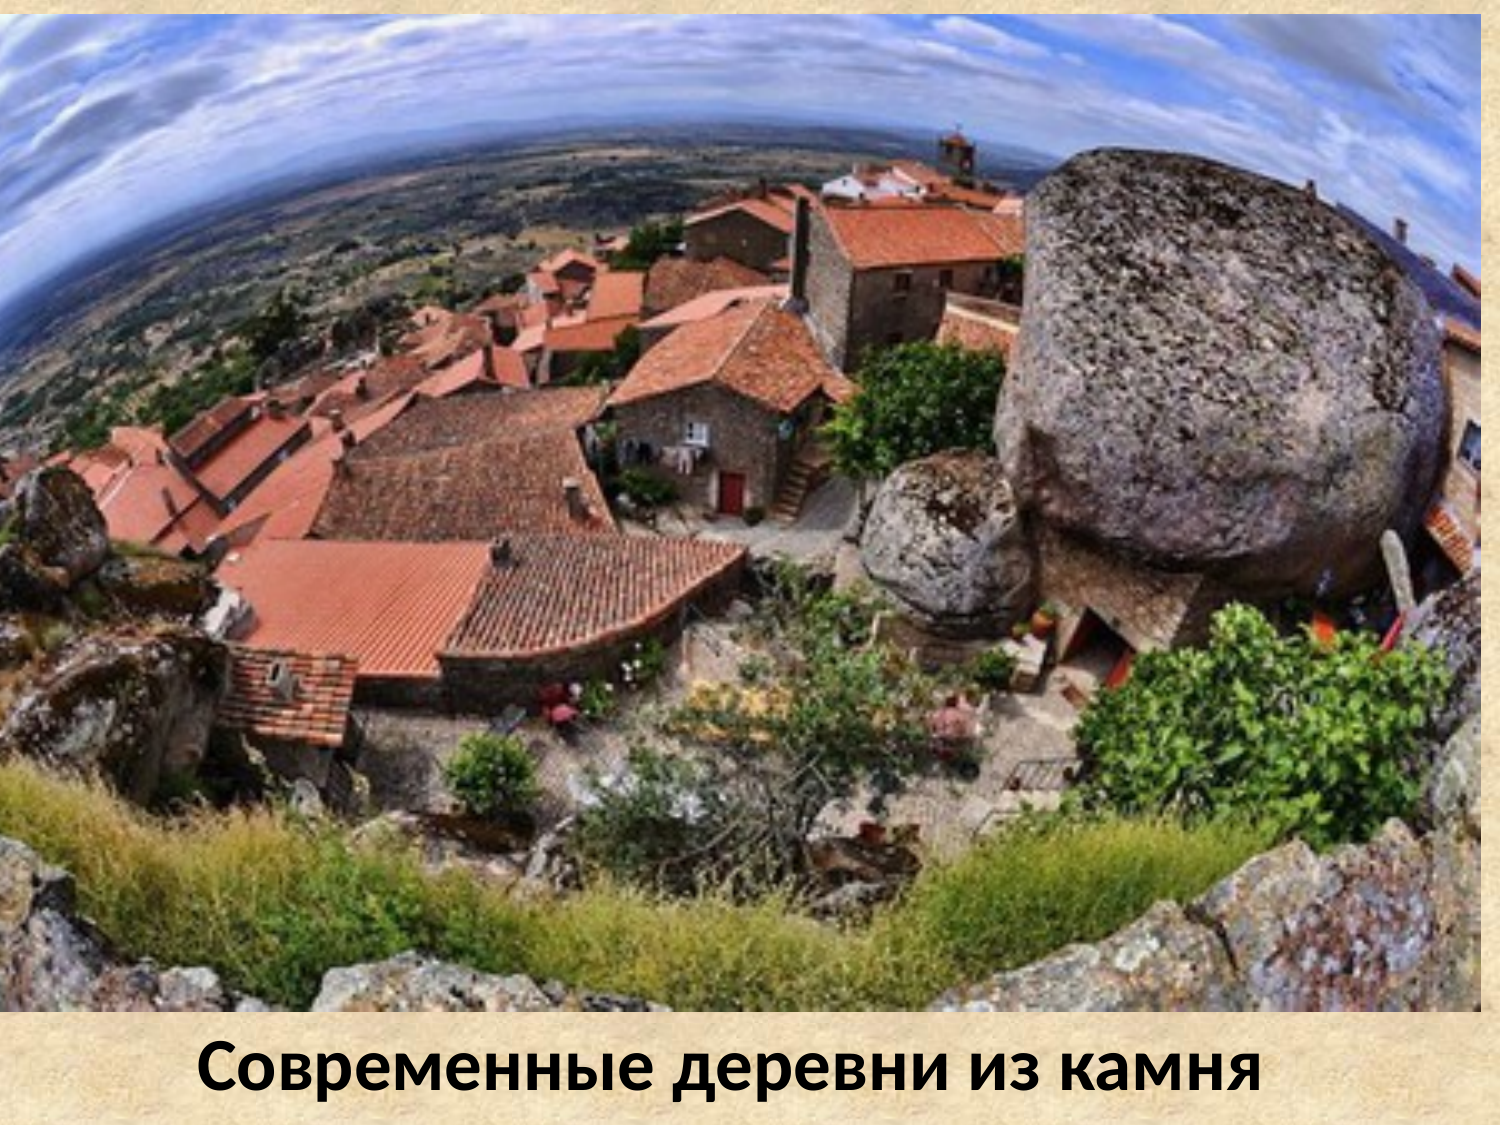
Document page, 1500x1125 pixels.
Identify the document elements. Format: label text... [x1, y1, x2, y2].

picture [0, 0, 1500, 1125]
text_box Современные деревни из камня [0, 1019, 1481, 1125]
